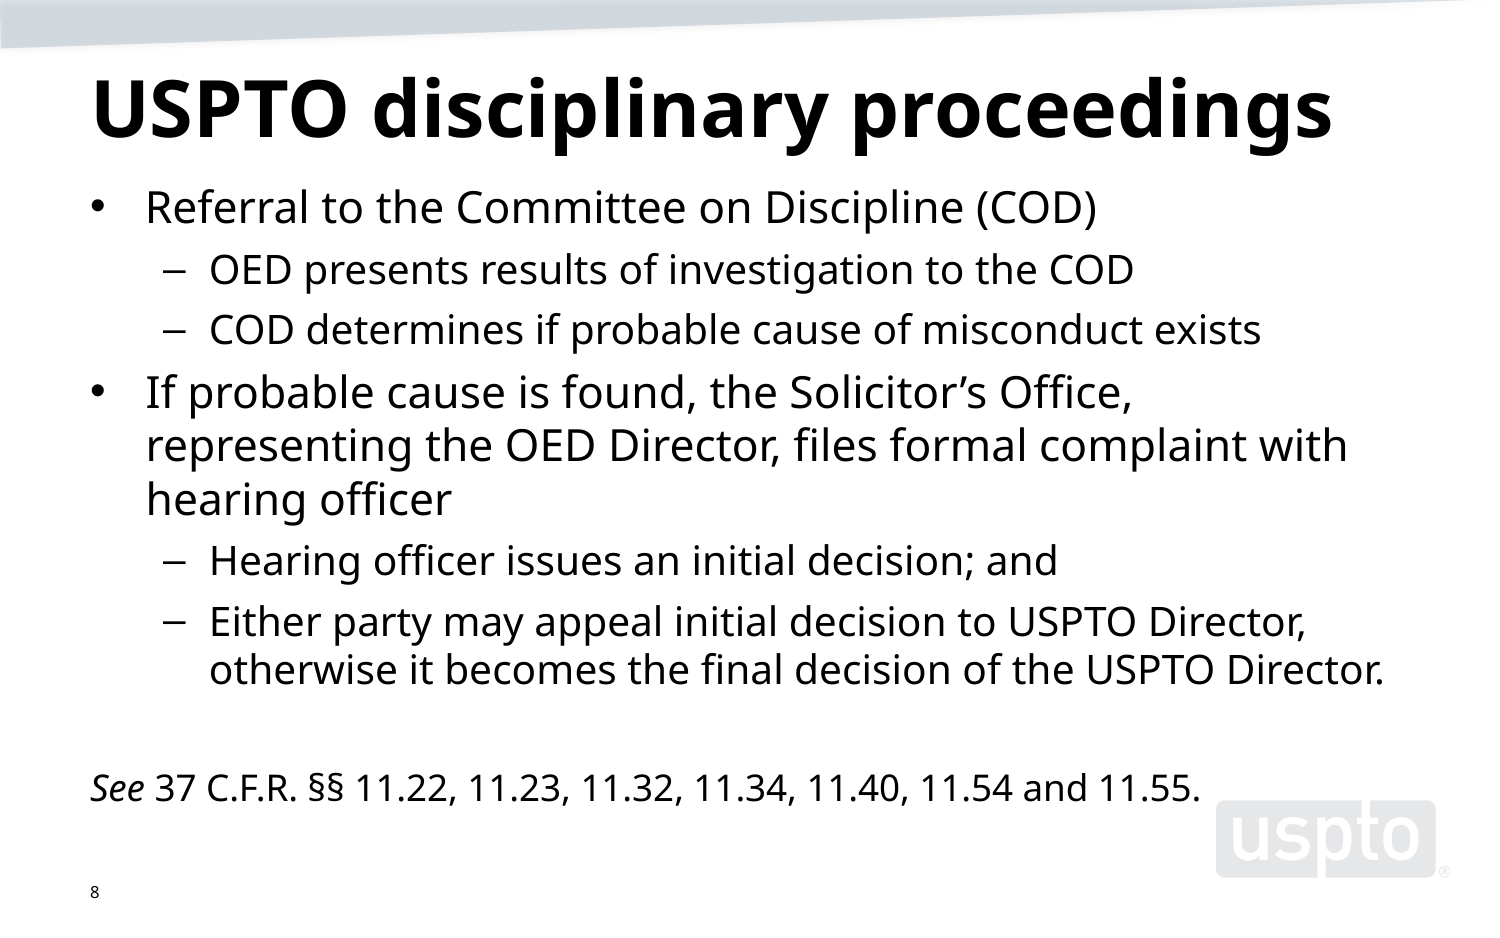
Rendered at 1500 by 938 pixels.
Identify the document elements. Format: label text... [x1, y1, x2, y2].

list Referral to the Committee on Discipline (COD) OED presents results of investigation to the COD COD determines if probable cause of misconduct exists If probable cause is found, the Solicitor’s Office, representing the OED Director, files formal complaint with hearing officer Hearing officer issues an initial decision; and Either party may appeal initial decision to USPTO Director, otherwise it becomes the final decision of the USPTO Director. See 37 C.F.R. §§ 11.22, 11.23, 11.32, 11.34, 11.40, 11.54 and 11.55. [75, 172, 1425, 859]
title USPTO disciplinary proceedings [75, 50, 1425, 172]
slide_number 8 [75, 868, 413, 919]
